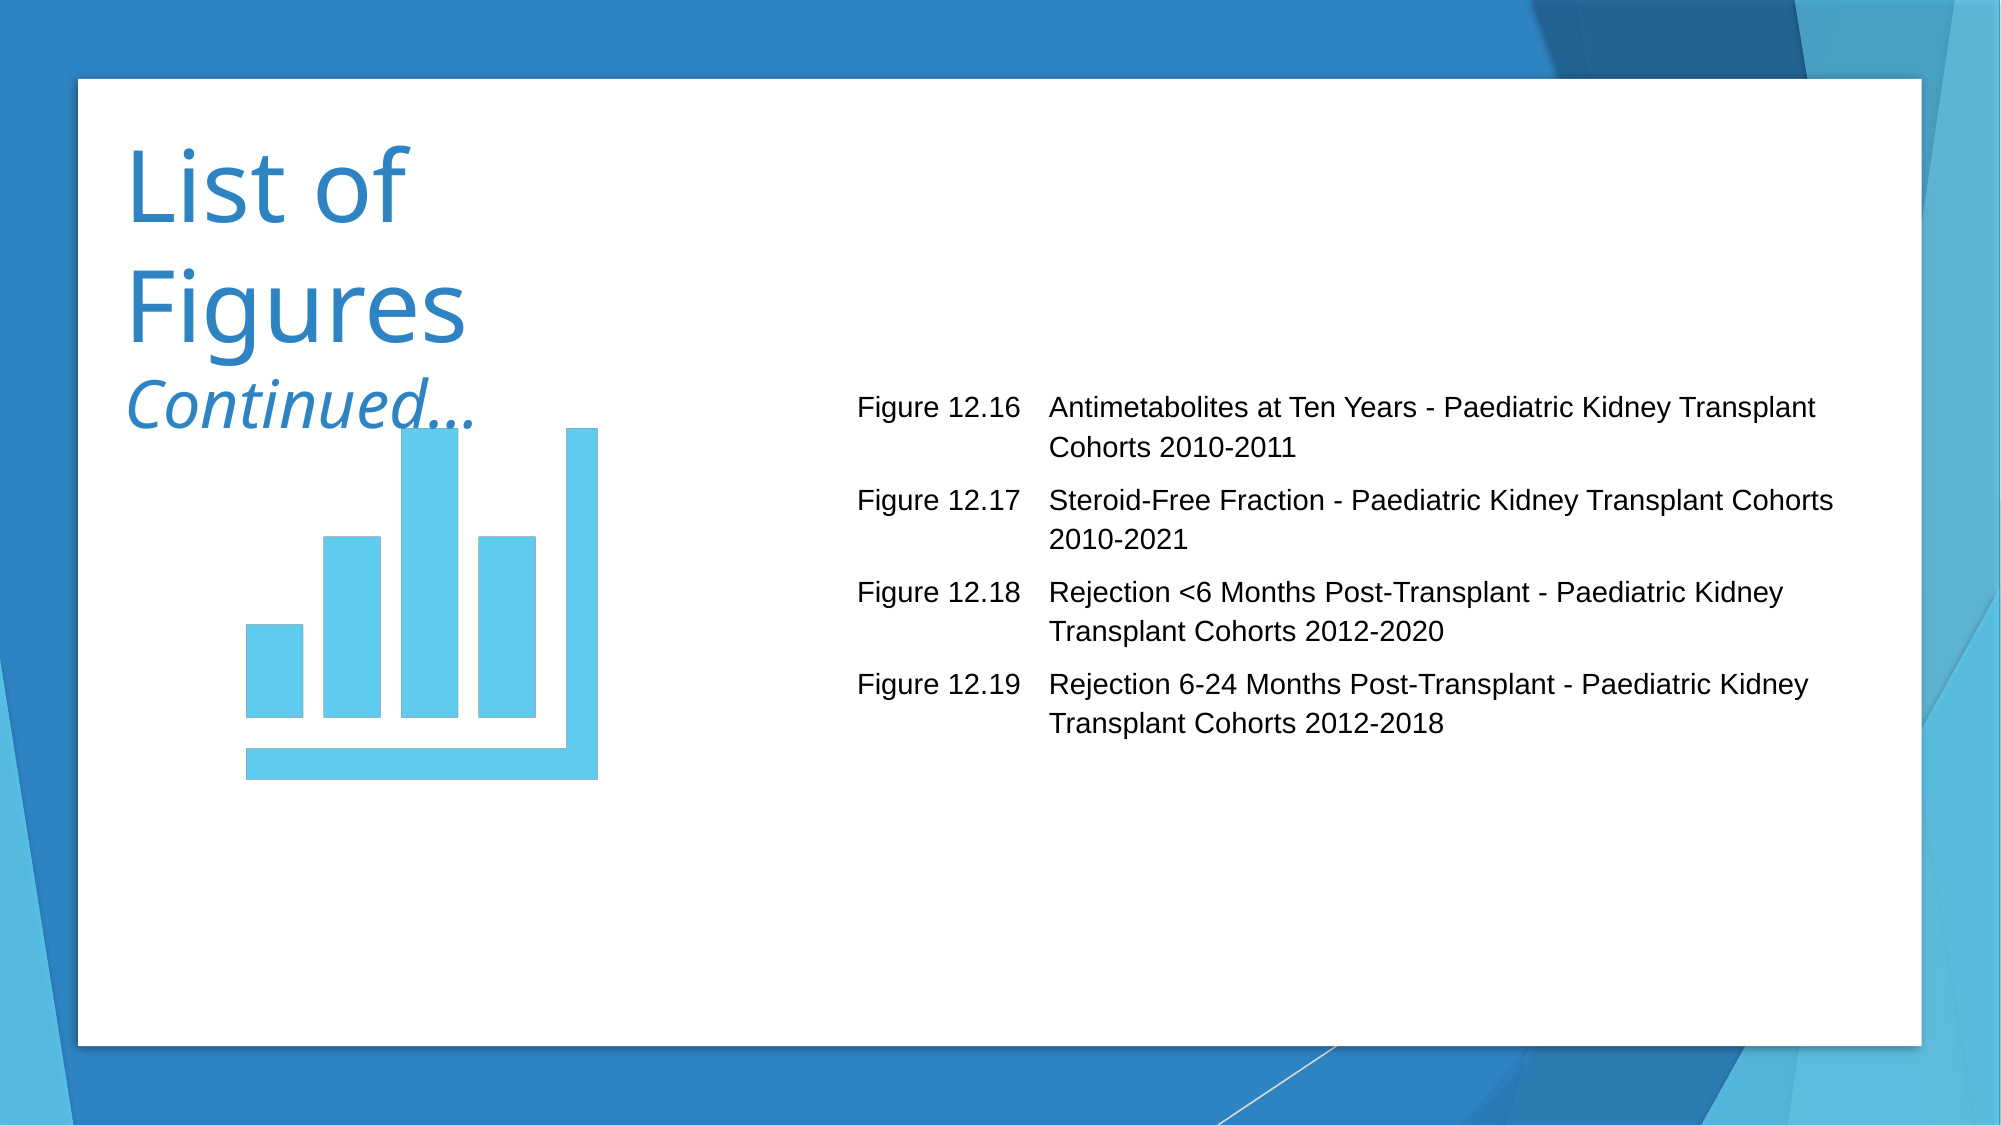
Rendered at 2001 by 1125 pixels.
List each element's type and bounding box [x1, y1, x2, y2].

text_box [0, 0, 2000, 1125]
picture [174, 356, 670, 852]
